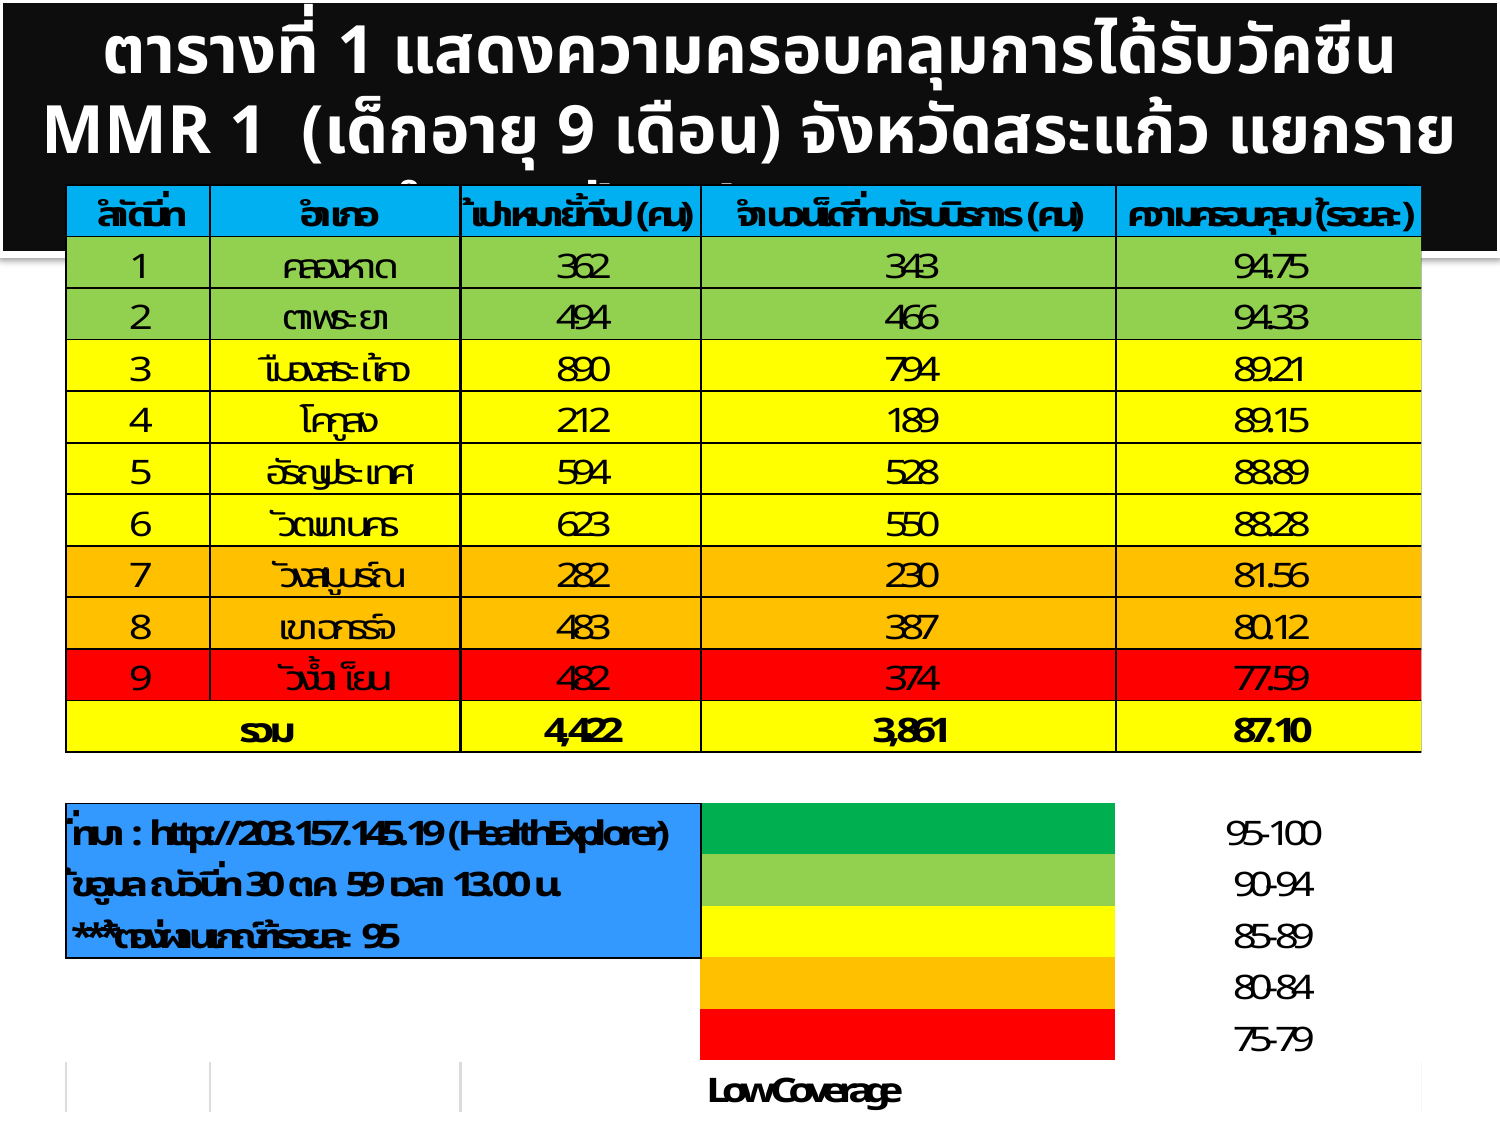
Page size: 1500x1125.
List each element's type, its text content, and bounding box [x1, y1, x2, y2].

picture [64, 183, 1424, 1114]
text_box ตารางที่ 1 แสดงความครอบคลุมการได้รับวัคซีน MMR 1 (เด็กอายุ 9 เดือน) จังหวัดสระแก้ว แยกรายอำเภอ ปีงบประมาณ 2559 [0, 0, 1500, 258]
